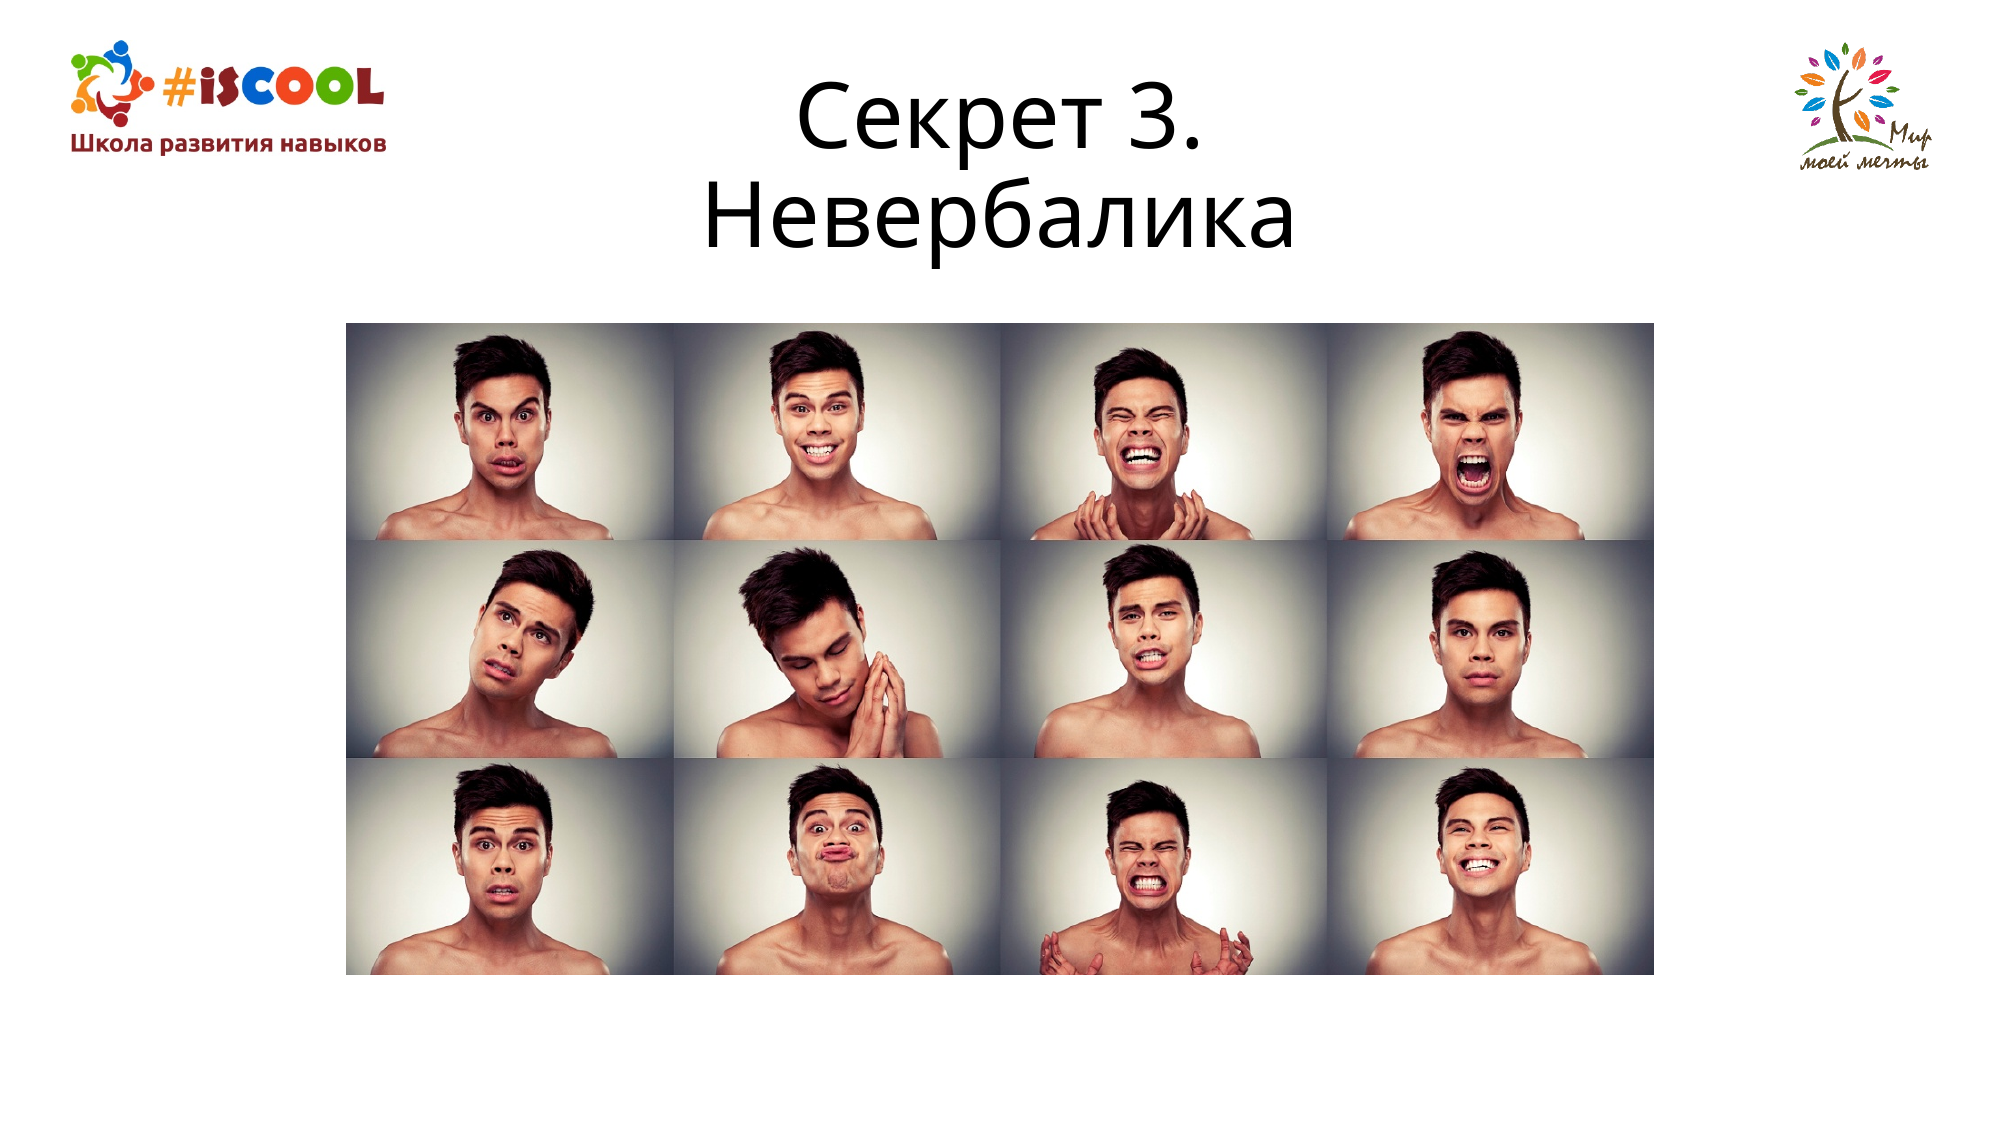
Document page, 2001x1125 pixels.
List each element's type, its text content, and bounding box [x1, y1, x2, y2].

picture [71, 40, 386, 156]
picture [1792, 40, 1933, 170]
picture [346, 323, 1654, 975]
title Секрет 3. Невербалика [137, 59, 1863, 278]
